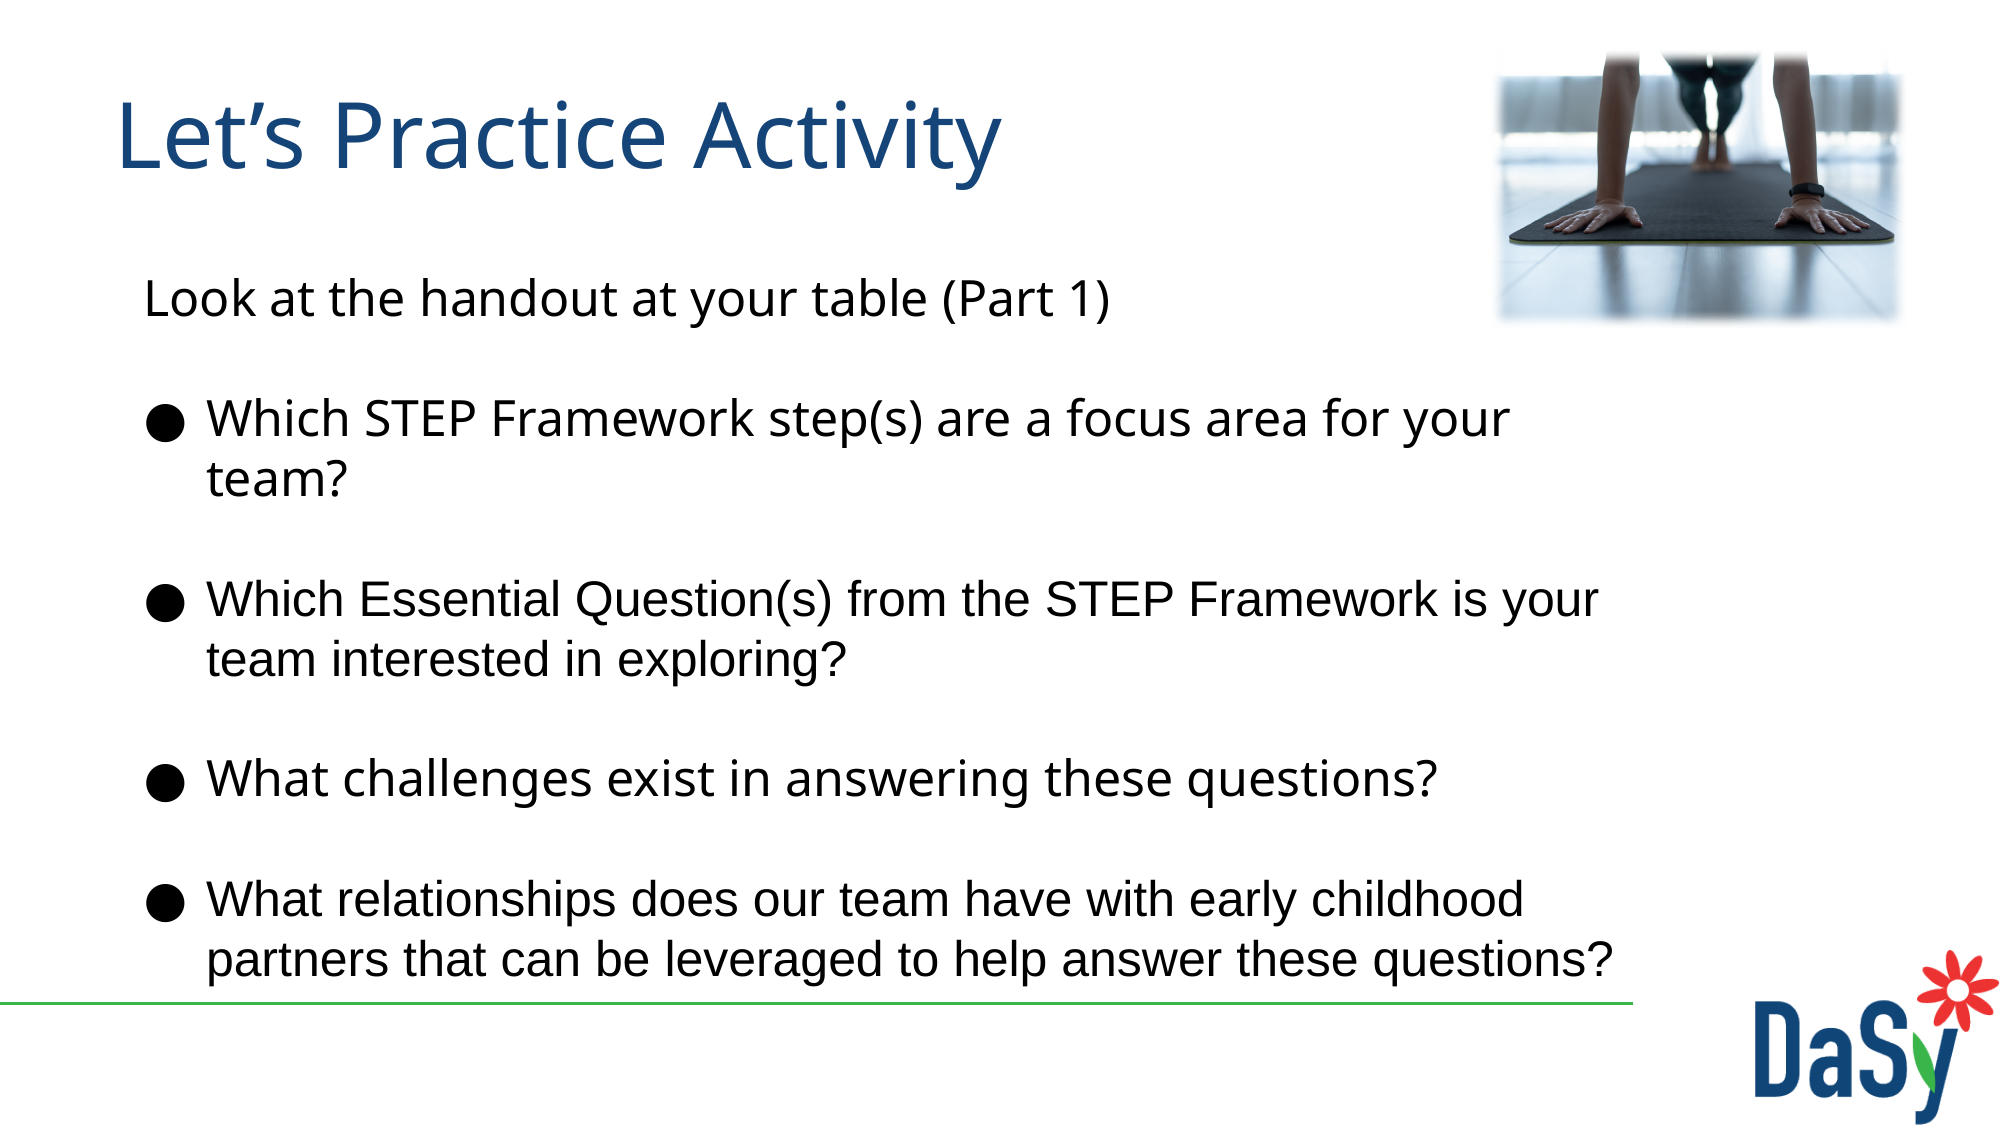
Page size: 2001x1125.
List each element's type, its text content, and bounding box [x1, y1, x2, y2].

picture [1490, 49, 1908, 329]
picture [1755, 950, 2000, 1125]
title Let’s Practice Activity [99, 45, 1900, 233]
text_box Look at the handout at your table (Part 1) Which STEP Framework step(s) are a focus area for your team? Which Essential Question(s) from the STEP Framework is your team interested in exploring? What challenges exist in answering these questions? What relationships does our team have with early childhood partners that can be leveraged to help answer these questions? [116, 251, 1649, 985]
